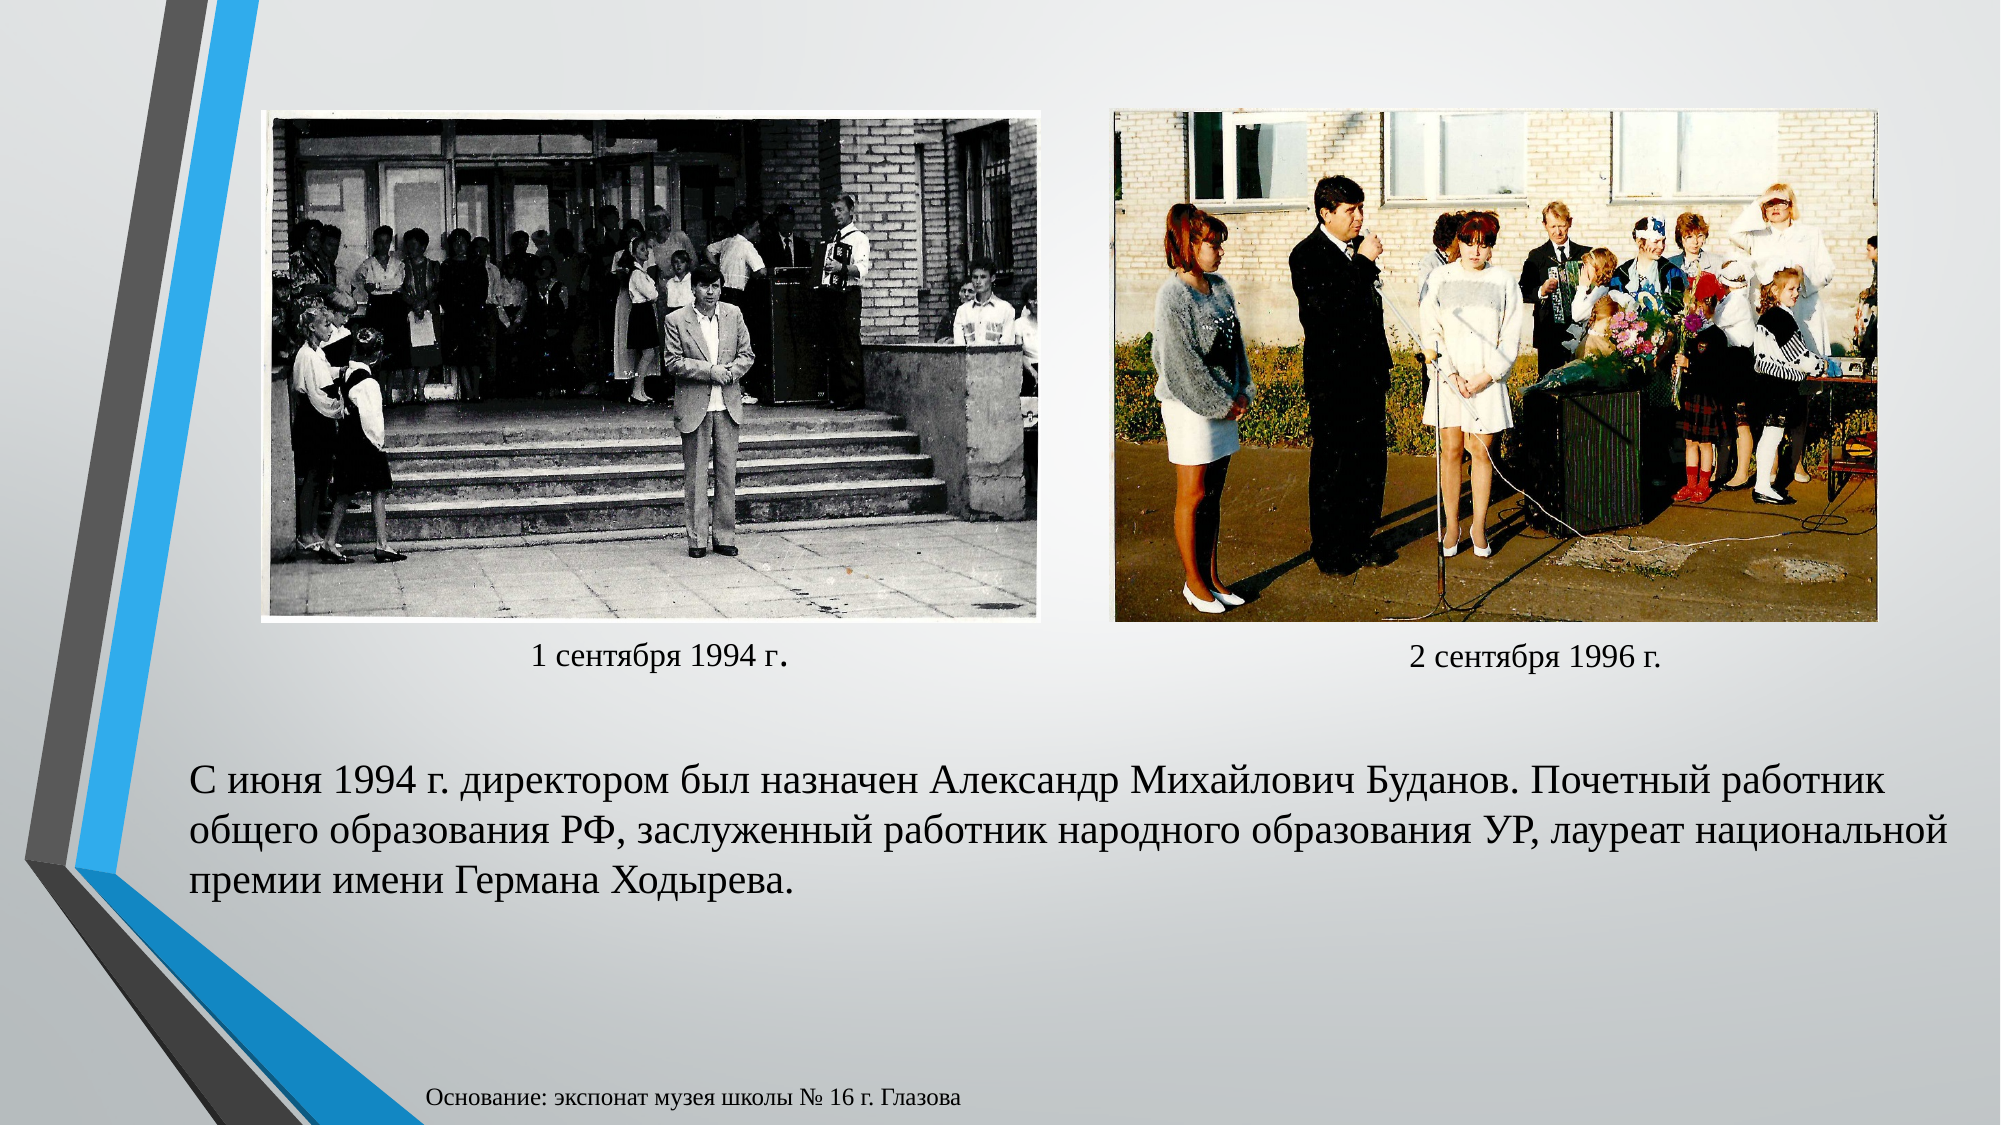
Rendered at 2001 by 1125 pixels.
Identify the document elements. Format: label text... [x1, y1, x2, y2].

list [260, 110, 1041, 624]
text_box Основание: экспонат музея школы № 16 г. Глазова [410, 1073, 977, 1125]
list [1109, 108, 1879, 622]
text_box 2 сентября 1996 г. [1394, 627, 1677, 682]
text_box С июня 1994 г. директором был назначен Александр Михайлович Буданов. Почетный работник общего образования РФ, заслуженный работник народного образования УР, лауреат национальной премии имени Германа Ходырева. [174, 744, 1974, 910]
text_box 1 сентября 1994 г. [515, 624, 804, 682]
